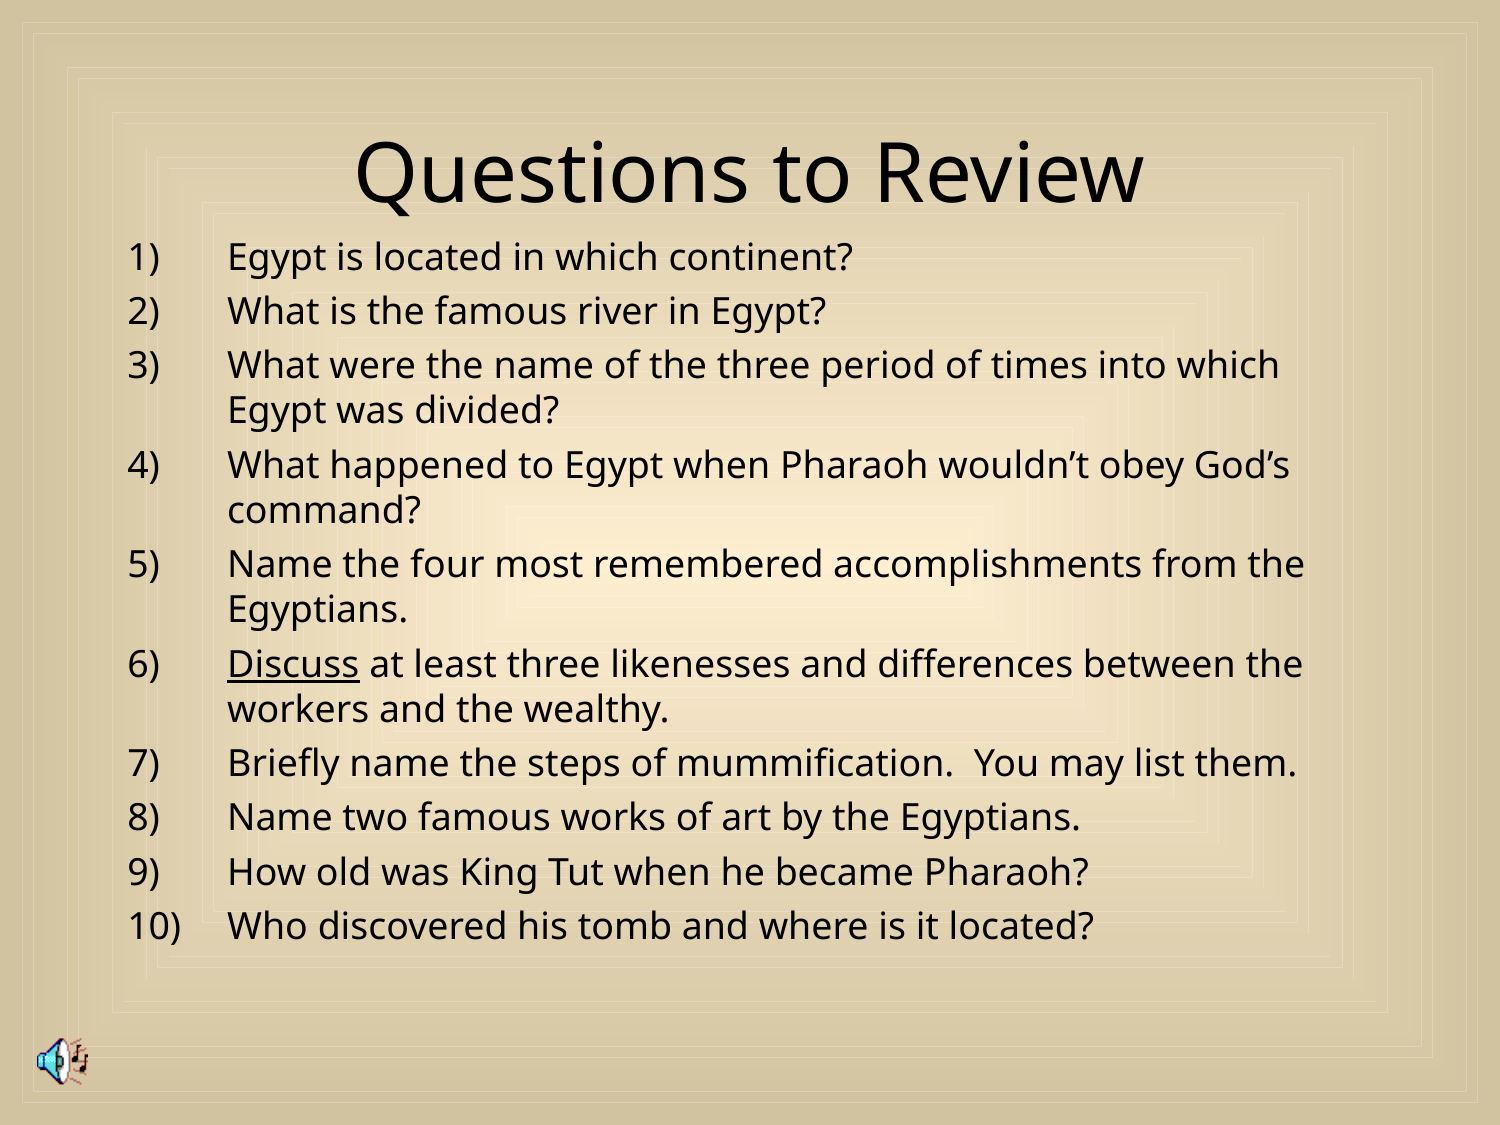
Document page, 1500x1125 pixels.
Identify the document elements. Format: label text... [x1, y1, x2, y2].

picture [37, 1037, 88, 1088]
list Egypt is located in which continent? What is the famous river in Egypt? What were the name of the three period of times into which Egypt was divided? What happened to Egypt when Pharaoh wouldn’t obey God’s command? Name the four most remembered accomplishments from the Egyptians. Discuss at least three likenesses and differences between the workers and the wealthy. Briefly name the steps of mummification. You may list them. Name two famous works of art by the Egyptians. How old was King Tut when he became Pharaoh? Who discovered his tomb and where is it located? [112, 224, 1388, 1009]
title Questions to Review [112, 99, 1388, 224]
